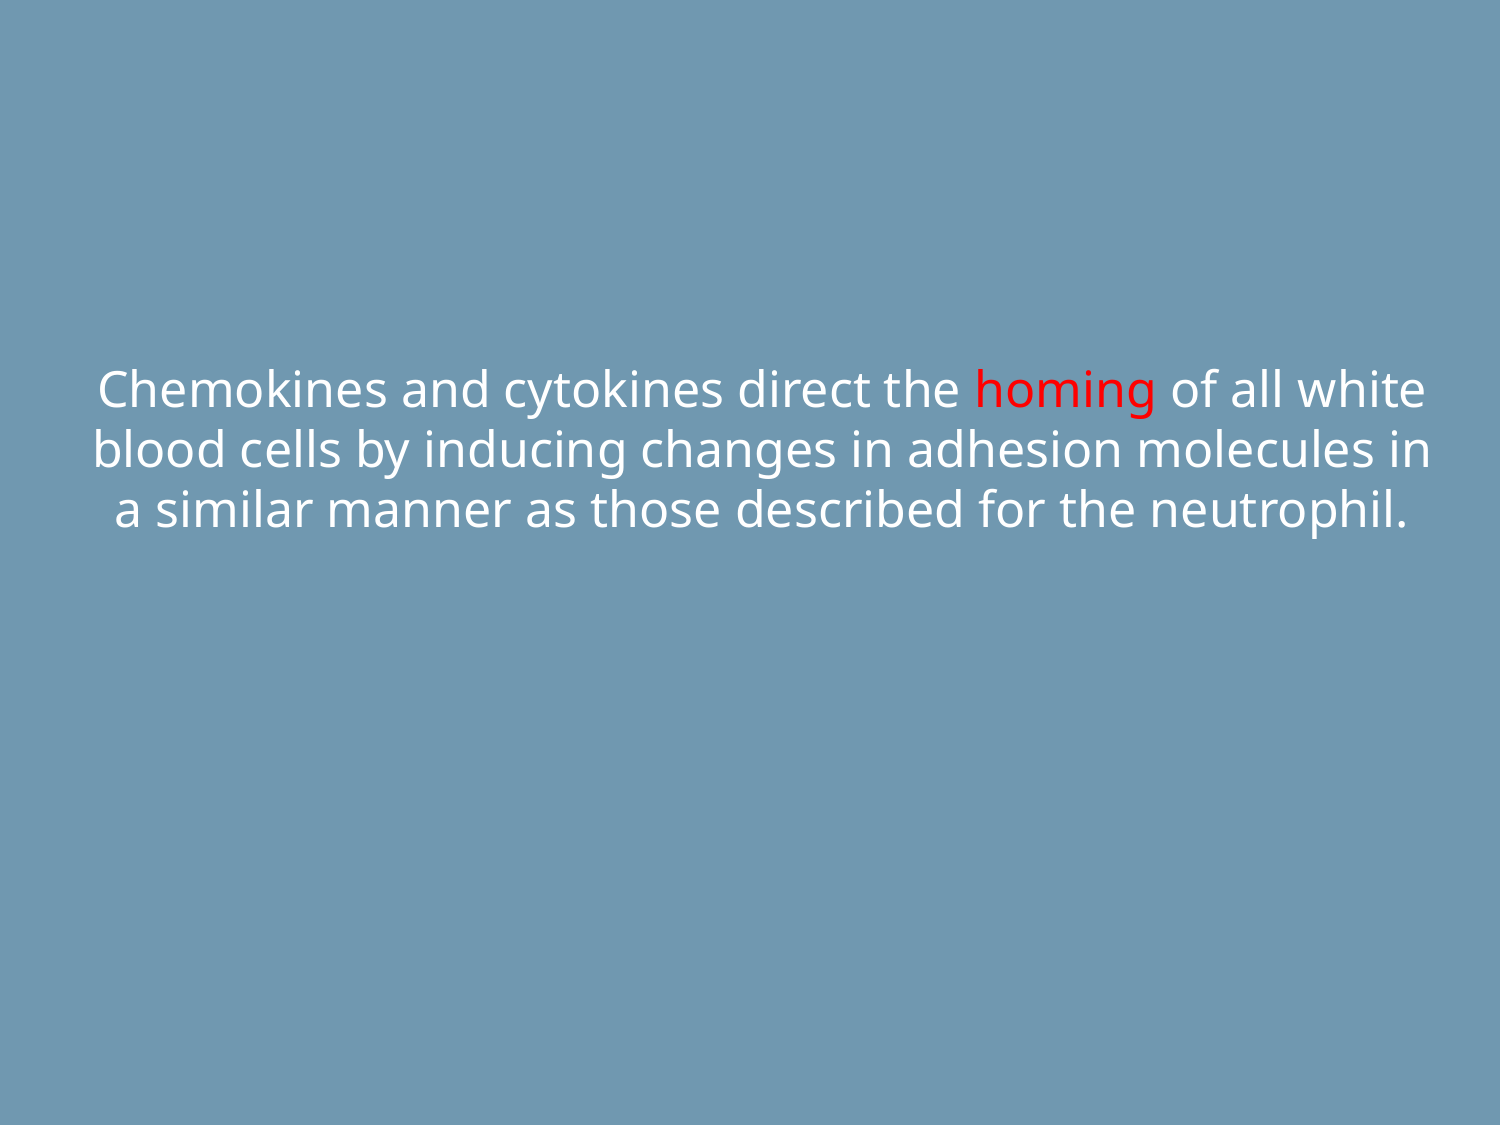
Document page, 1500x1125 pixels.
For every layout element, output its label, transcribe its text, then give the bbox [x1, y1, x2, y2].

text_box Chemokines and cytokines direct the homing of all white blood cells by inducing changes in adhesion molecules in a similar manner as those described for the neutrophil. [75, 349, 1450, 545]
